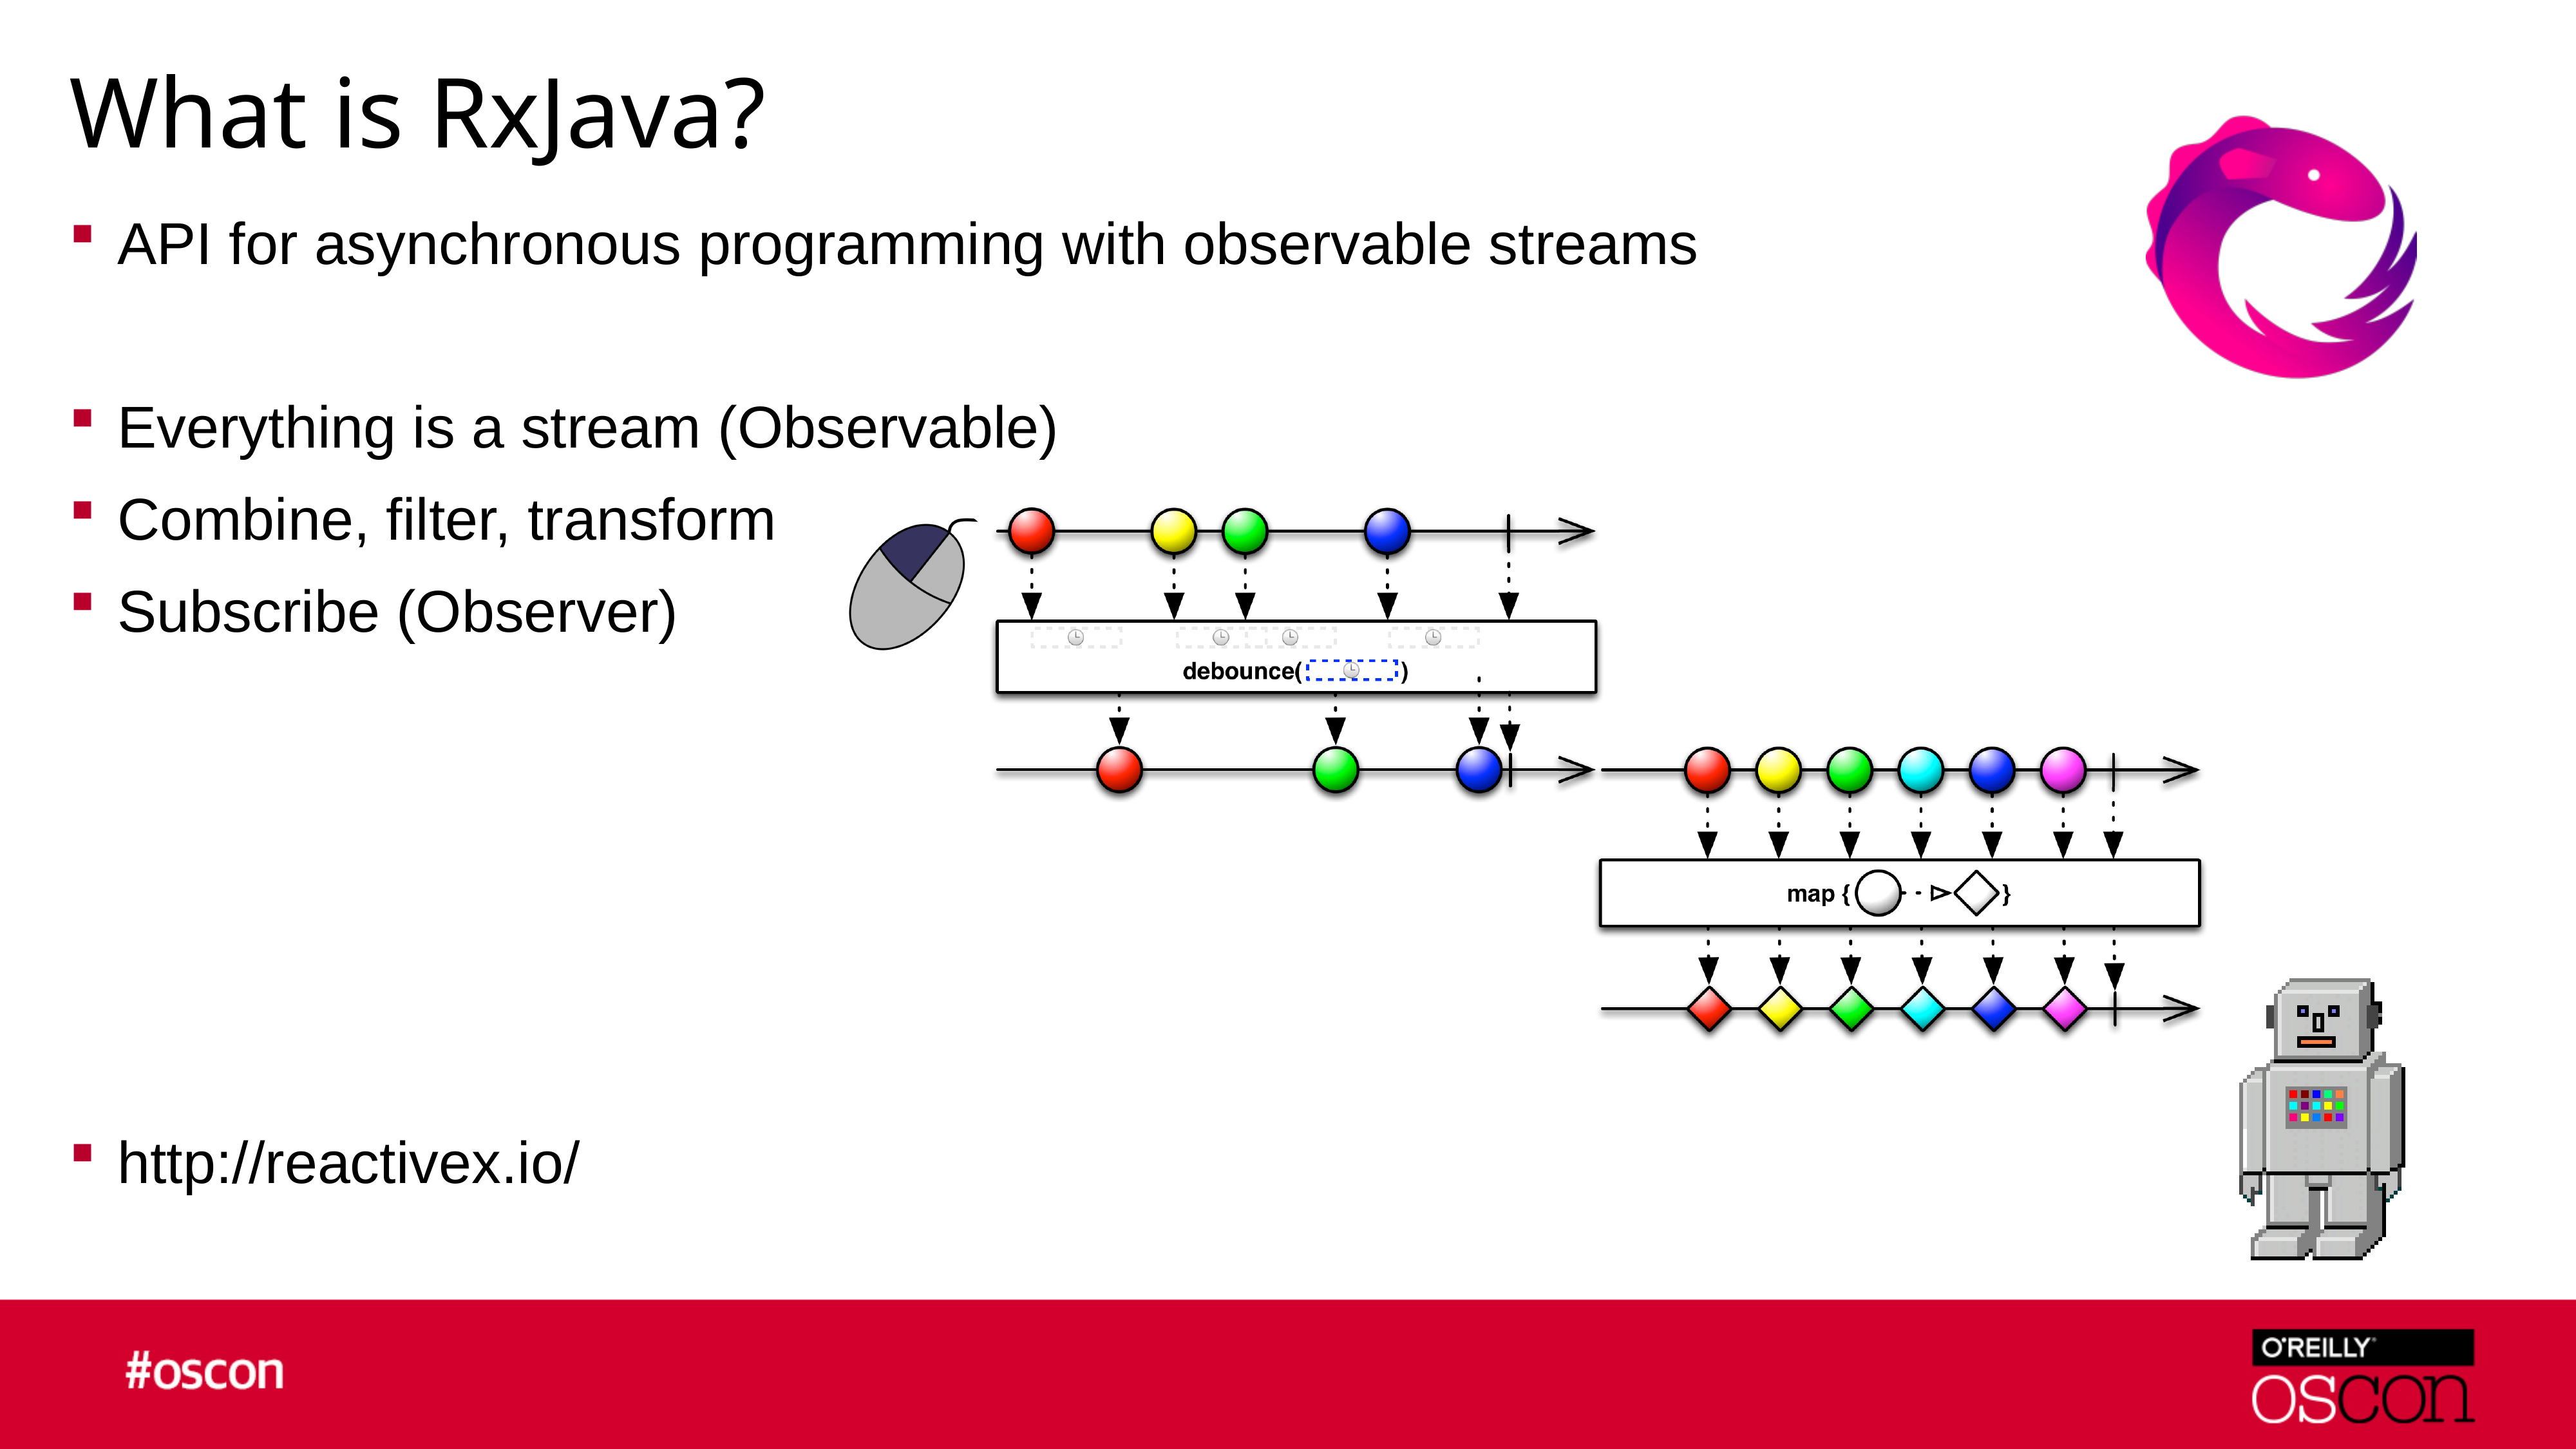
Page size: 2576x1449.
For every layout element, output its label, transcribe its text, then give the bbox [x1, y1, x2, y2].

picture [2146, 111, 2417, 383]
title What is RxJava? [65, 9, 2510, 209]
picture [2231, 971, 2417, 1273]
picture [813, 479, 2216, 1045]
list API for asynchronous programming with observable streams Everything is a stream (Observable) Combine, filter, transform Subscribe (Observer) http://reactivex.io/ [65, 209, 2510, 1449]
picture [0, 0, 2576, 1449]
